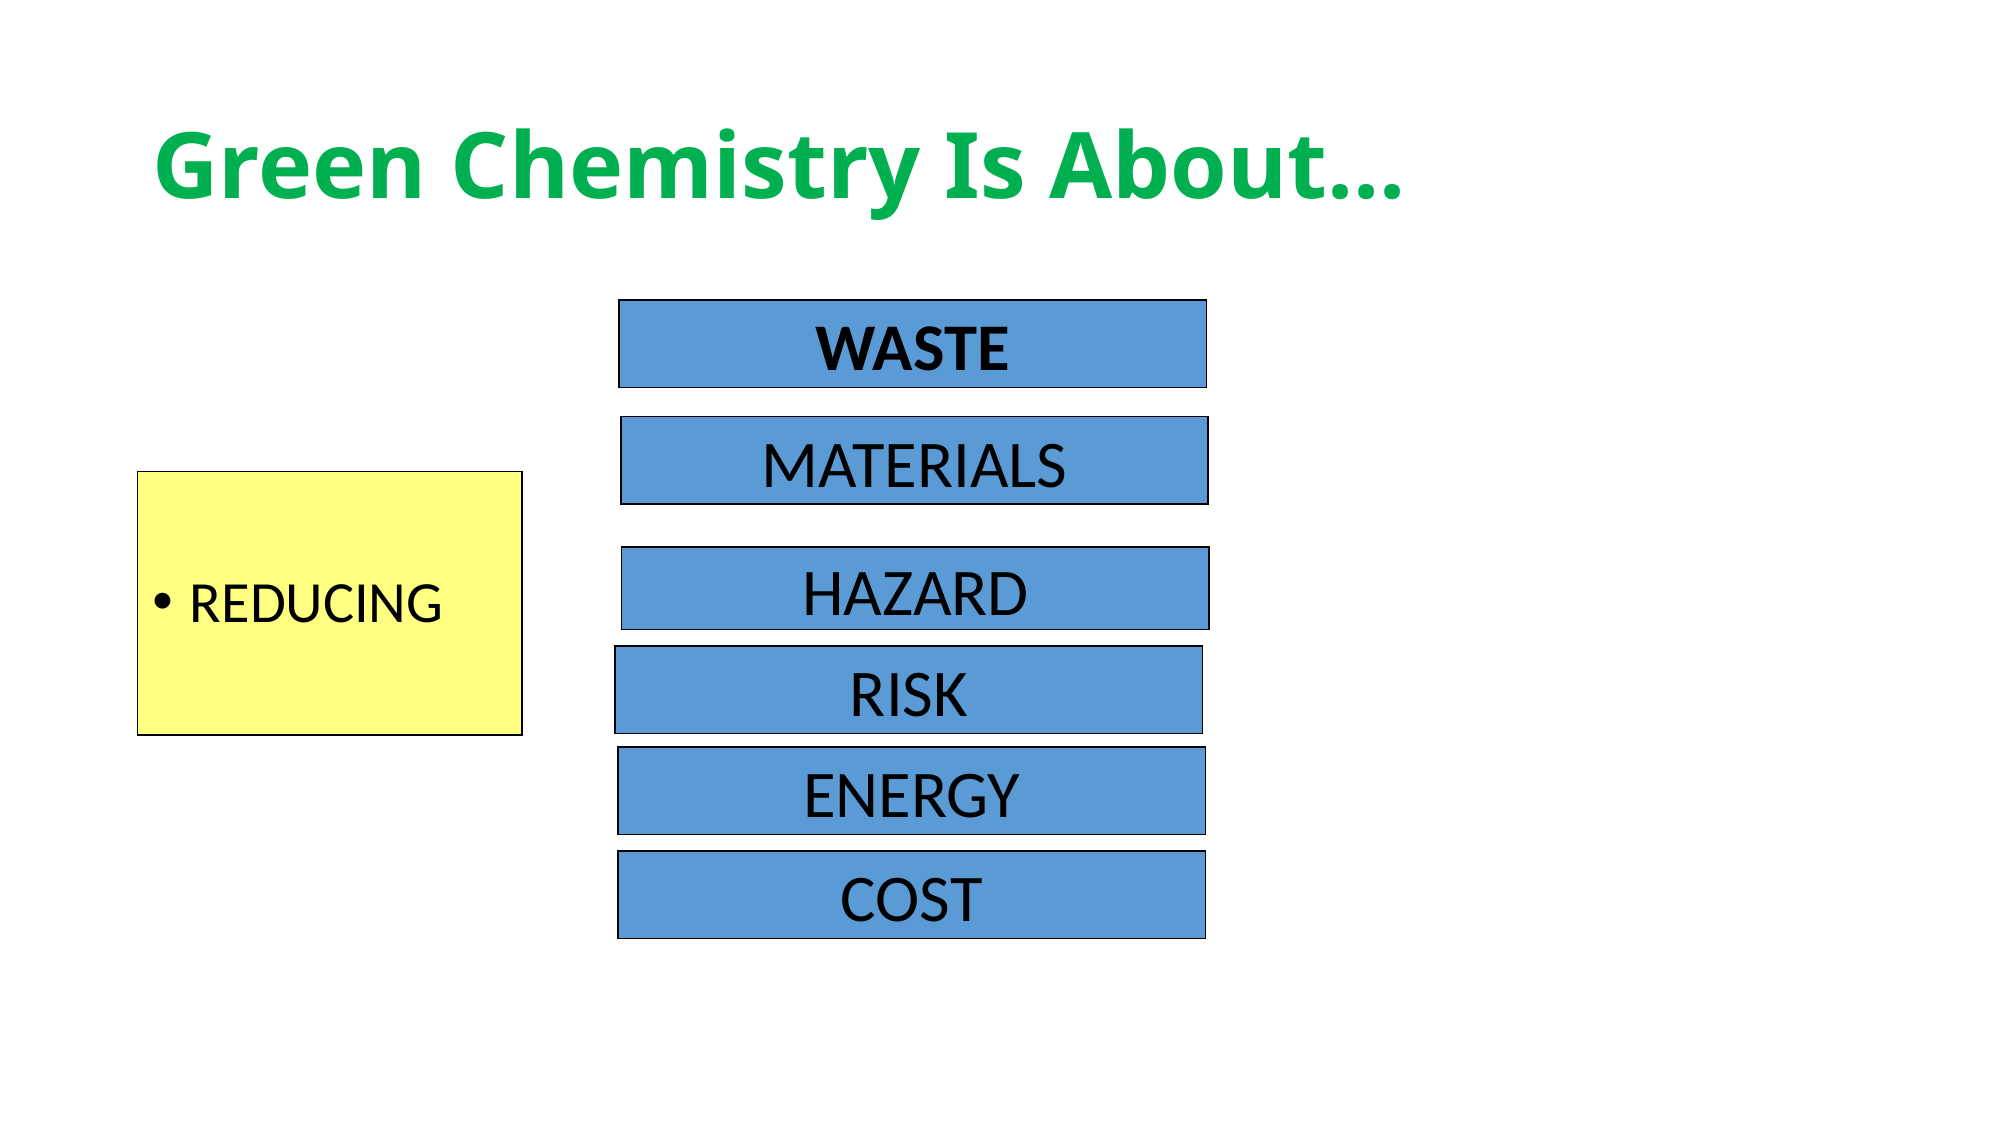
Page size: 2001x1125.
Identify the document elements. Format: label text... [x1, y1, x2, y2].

text_box RISK [615, 646, 1203, 734]
text_box MATERIALS [620, 416, 1209, 505]
text_box HAZARD [621, 547, 1210, 630]
text_box COST [618, 850, 1206, 939]
text_box WASTE [618, 299, 1207, 388]
text_box ENERGY [618, 747, 1206, 835]
title Green Chemistry Is About... [137, 59, 1863, 278]
list REDUCING [137, 471, 523, 736]
